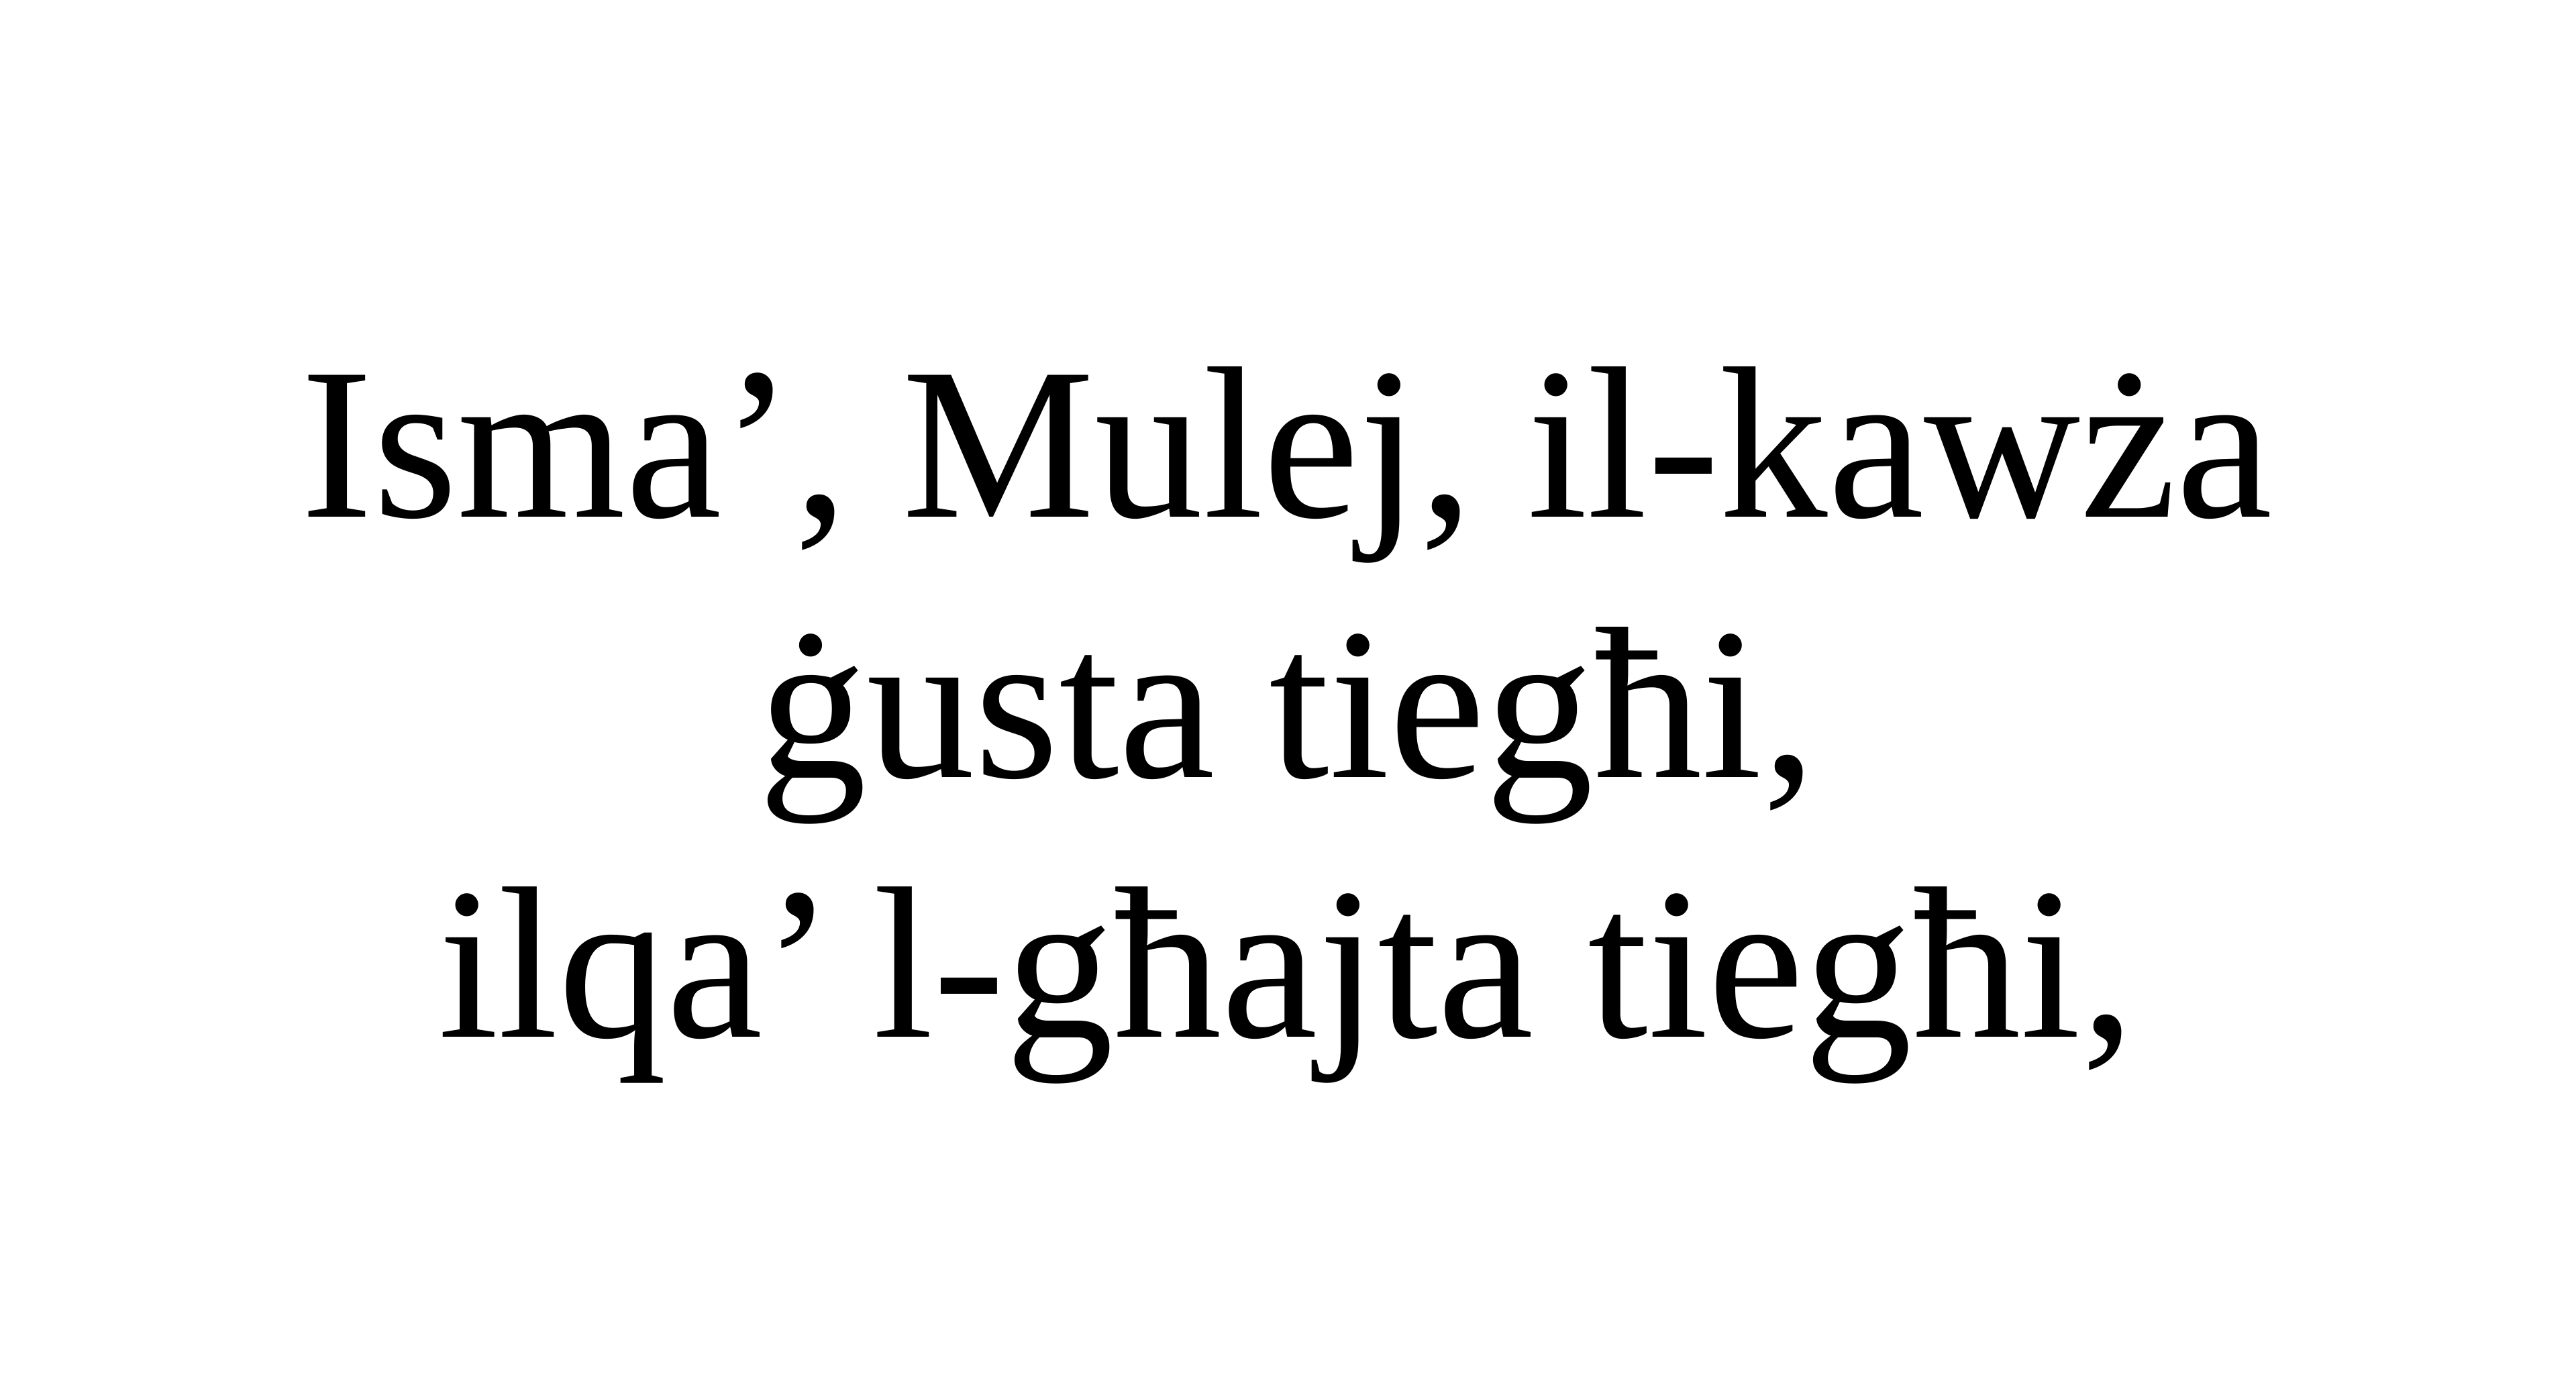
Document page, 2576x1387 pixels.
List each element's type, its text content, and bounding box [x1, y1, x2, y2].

list Isma’, Mulej, il-kawża ġusta tiegħi, ilqa’ l-għajta tiegħi, [68, 295, 2507, 1092]
